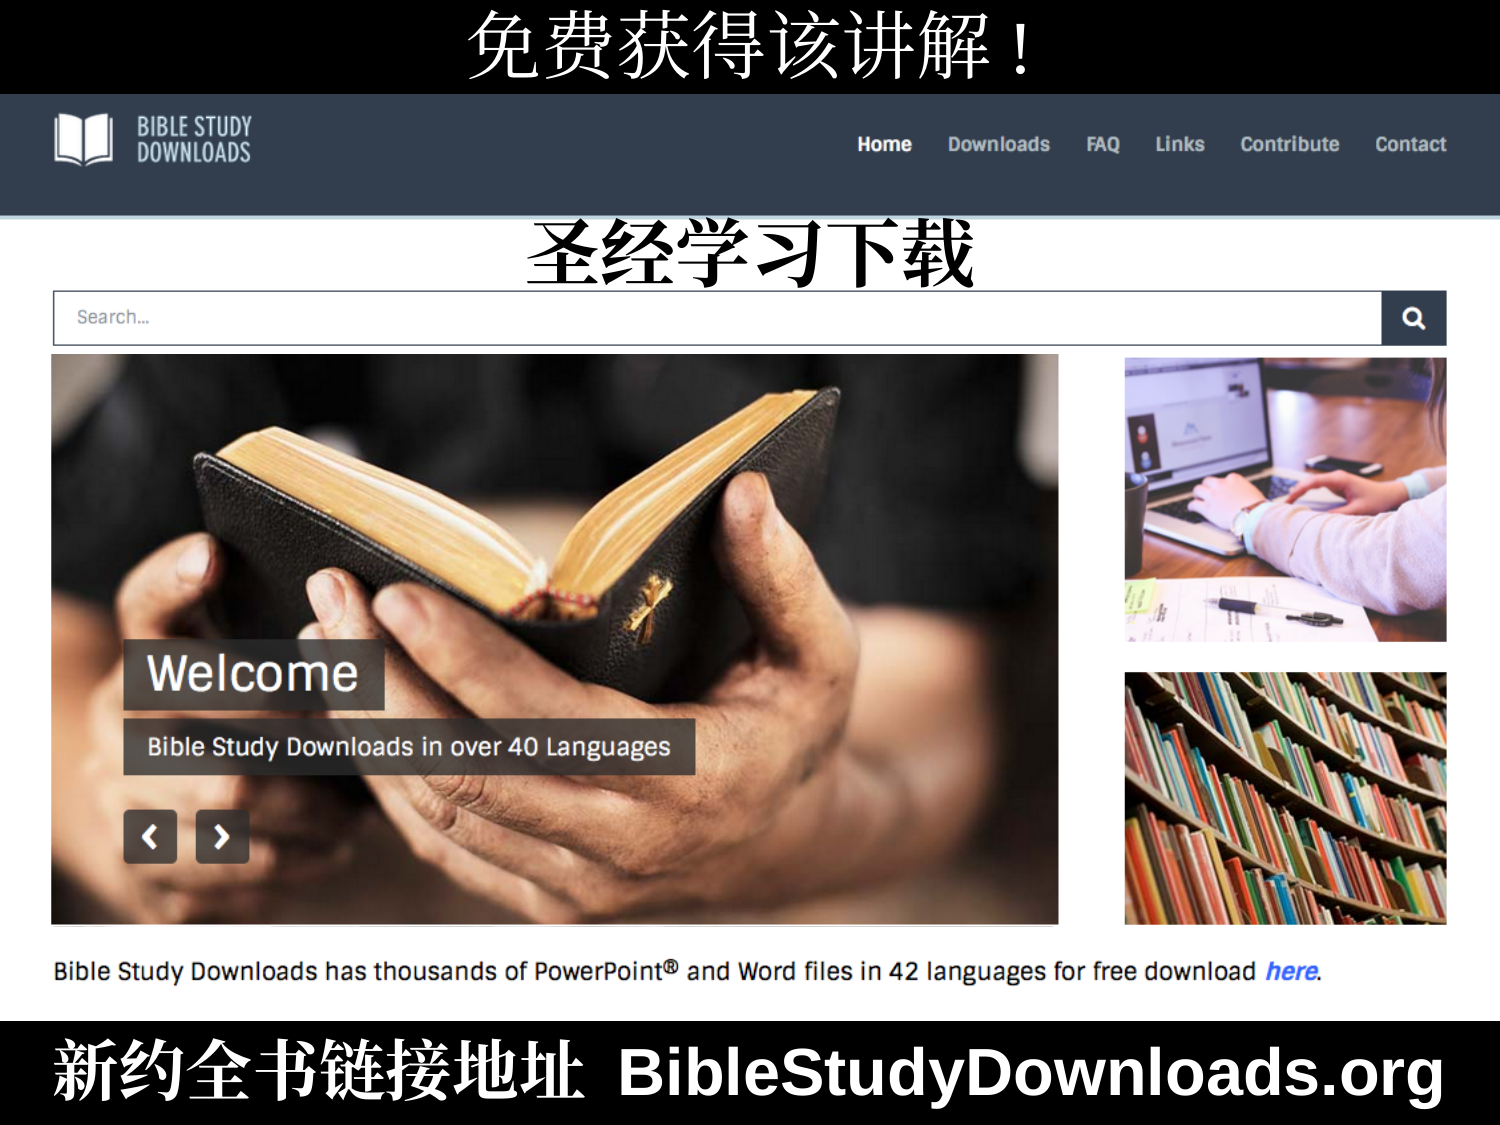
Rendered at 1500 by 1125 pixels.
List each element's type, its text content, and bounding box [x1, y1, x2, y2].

text_box 免费获得该讲解! [0, 0, 1500, 91]
picture [0, 93, 1500, 1022]
title 新约全书链接地址 BibleStudyDownloads.org [0, 1029, 1500, 1125]
